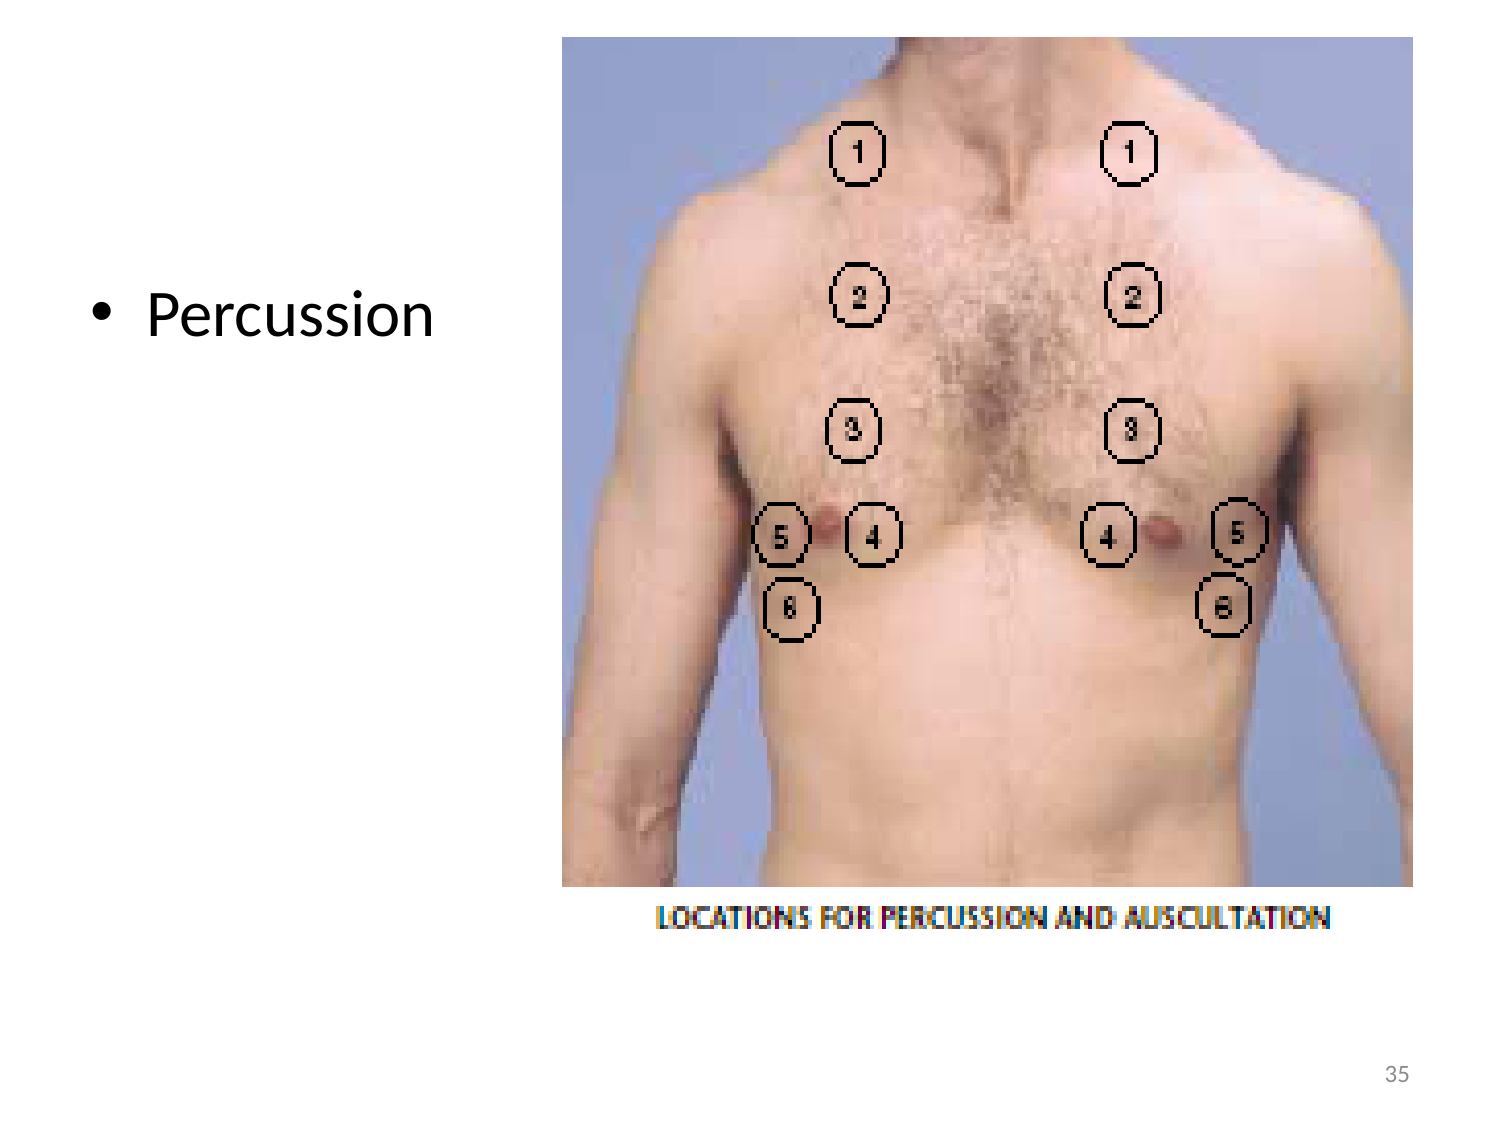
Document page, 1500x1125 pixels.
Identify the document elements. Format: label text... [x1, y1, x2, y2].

list Percussion [75, 262, 557, 1005]
slide_number 35 [1074, 1042, 1425, 1103]
list Percussion [1416, 262, 1425, 1005]
picture [562, 37, 1413, 1038]
